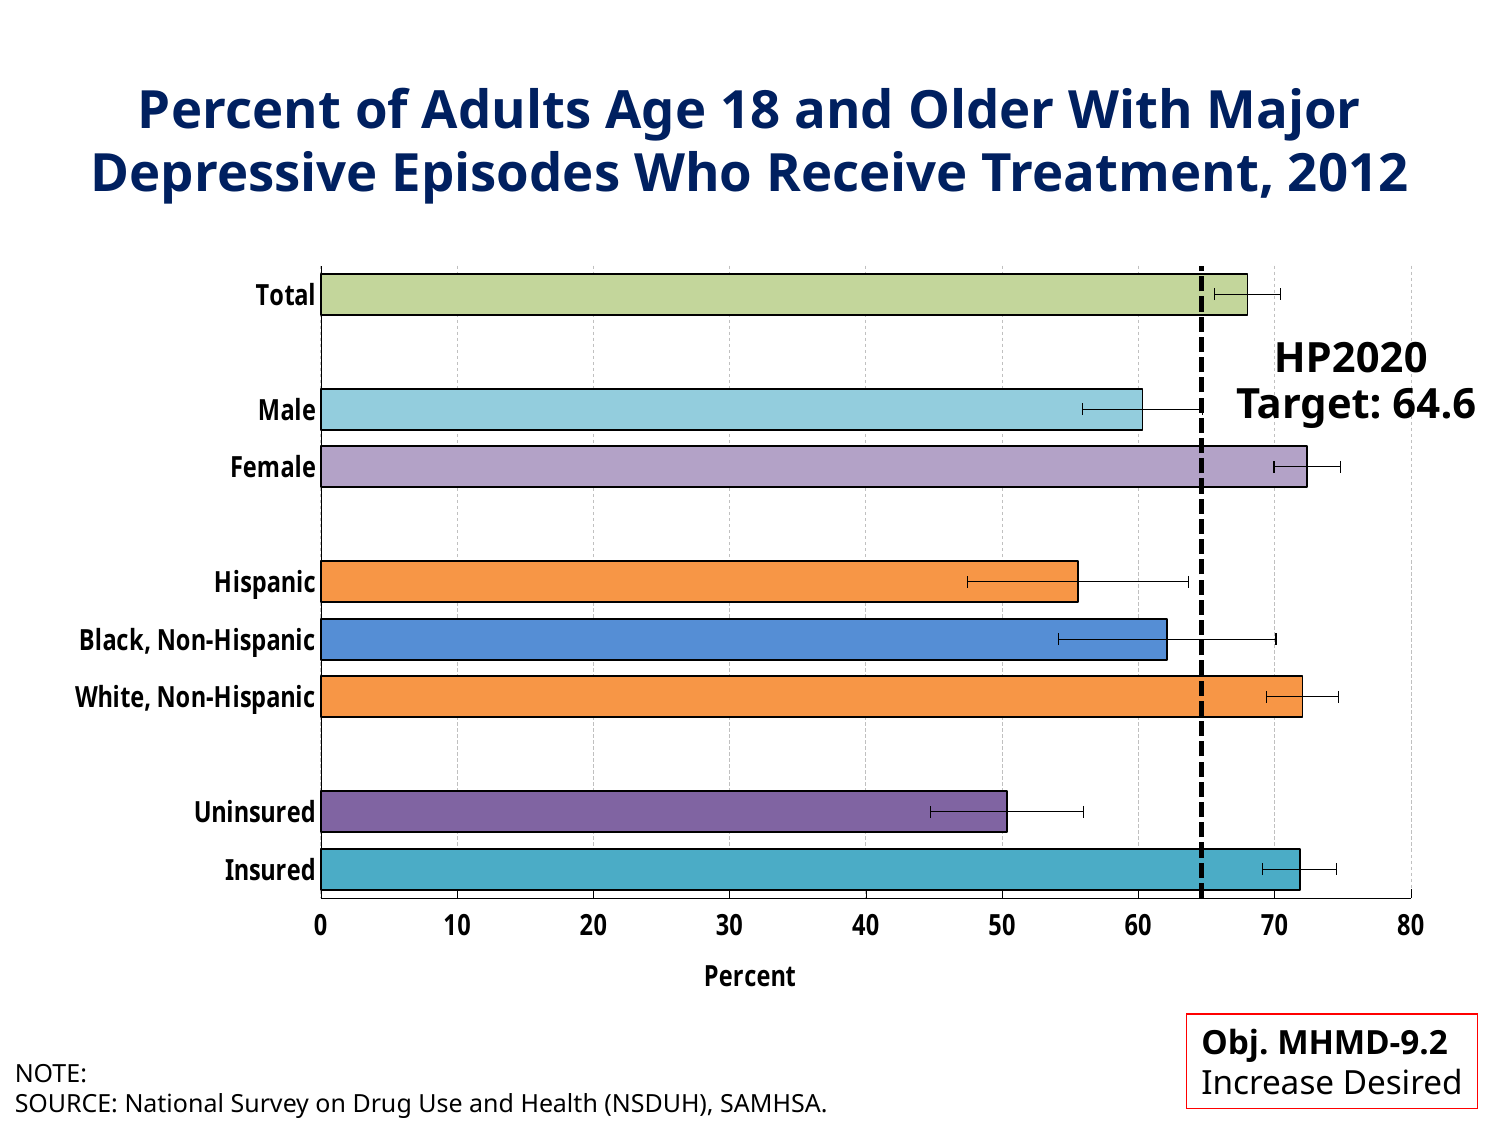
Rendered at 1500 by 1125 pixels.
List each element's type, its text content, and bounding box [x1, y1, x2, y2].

title Percent of Adults Age 18 and Older With Major Depressive Episodes Who Receive Treatment, 2012 [75, 45, 1425, 233]
text_box Obj. MHMD-9.2 Increase Desired [1186, 1013, 1478, 1109]
chart [74, 262, 1426, 1006]
text_box NOTE: SOURCE: National Survey on Drug Use and Health (NSDUH), SAMHSA. [0, 1050, 1475, 1125]
text_box HP2020 Target: 64.6 [1429, 337, 1500, 433]
